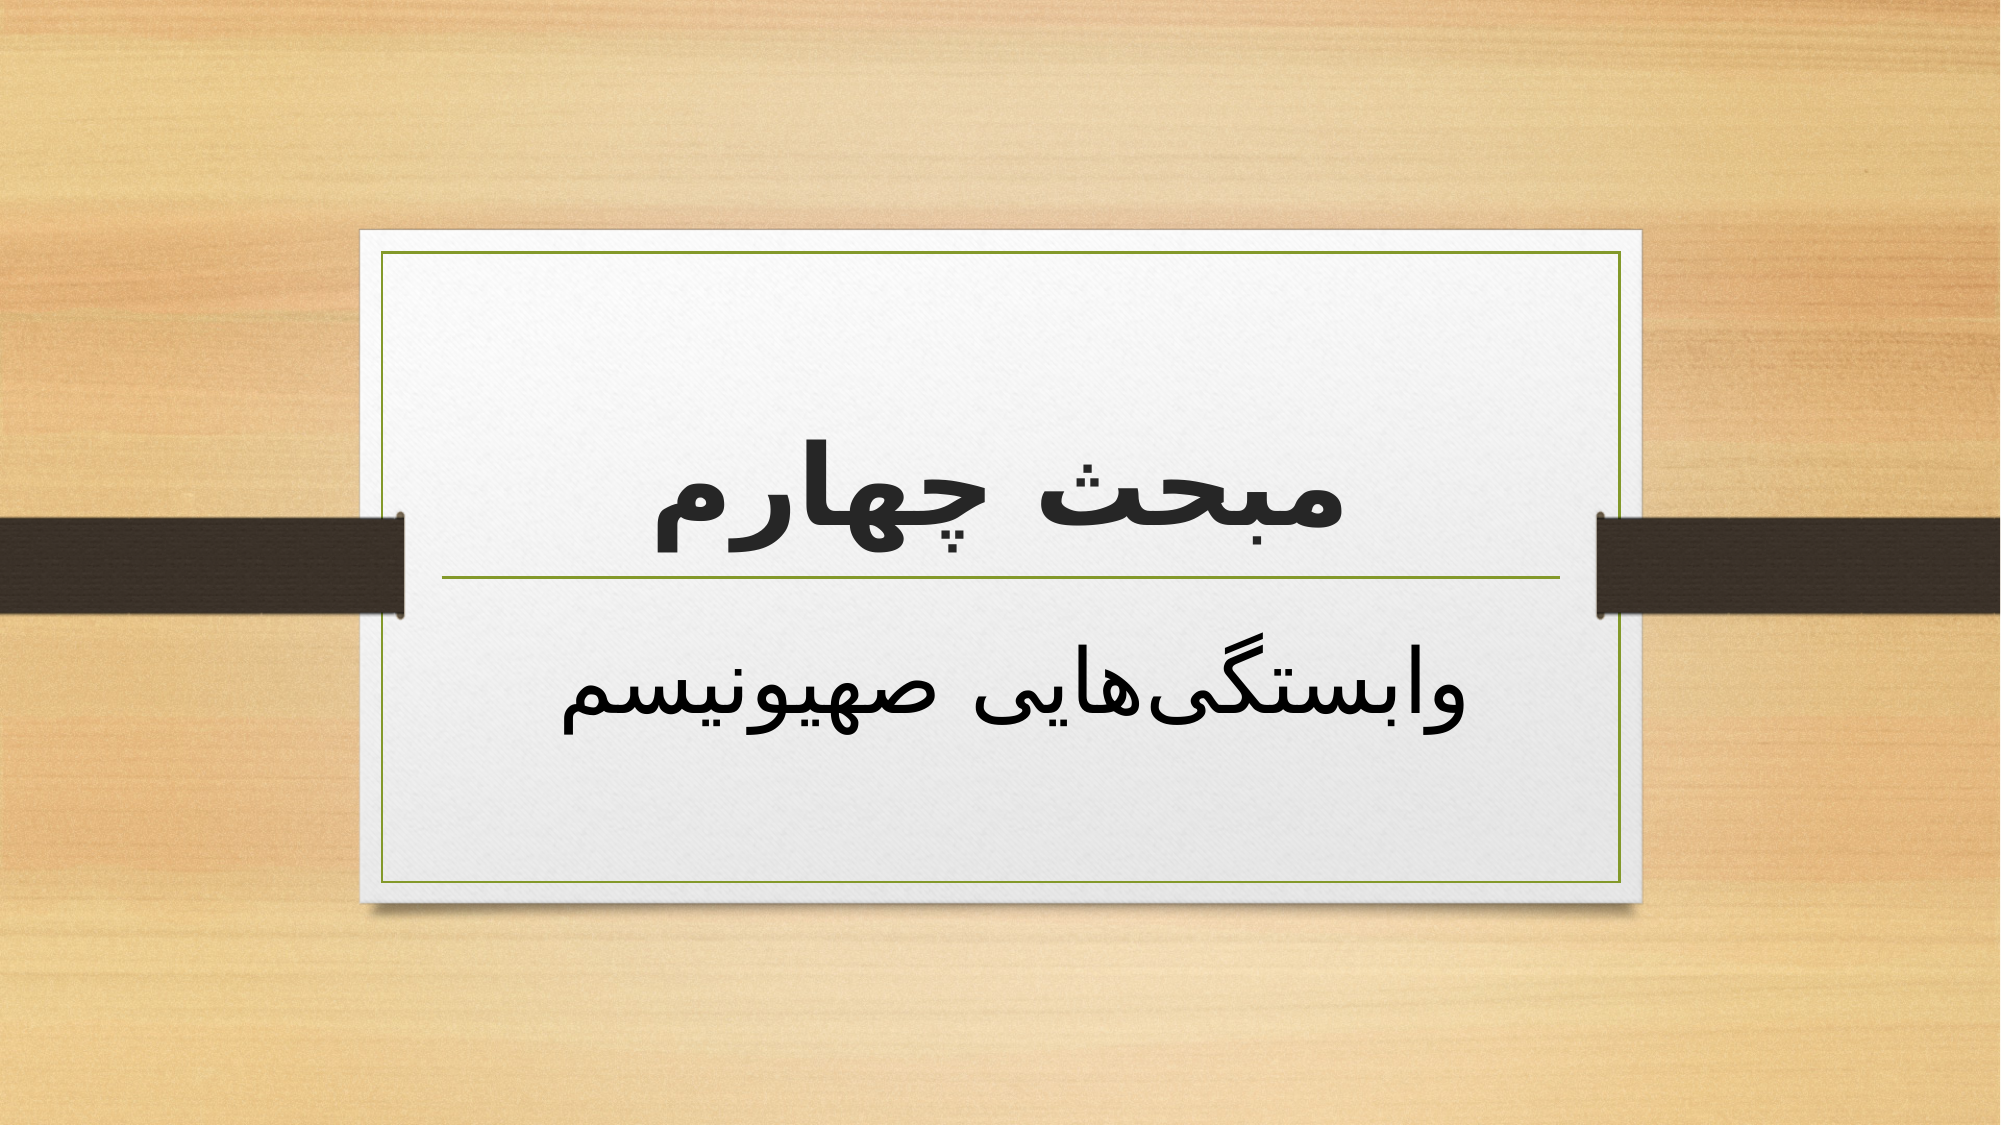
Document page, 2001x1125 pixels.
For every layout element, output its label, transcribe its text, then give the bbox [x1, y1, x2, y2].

title مبحث چهارم [441, 306, 1560, 556]
subtitle وابستگی‌هایی صهیونیسم [441, 600, 1560, 817]
picture [0, 0, 2001, 1125]
